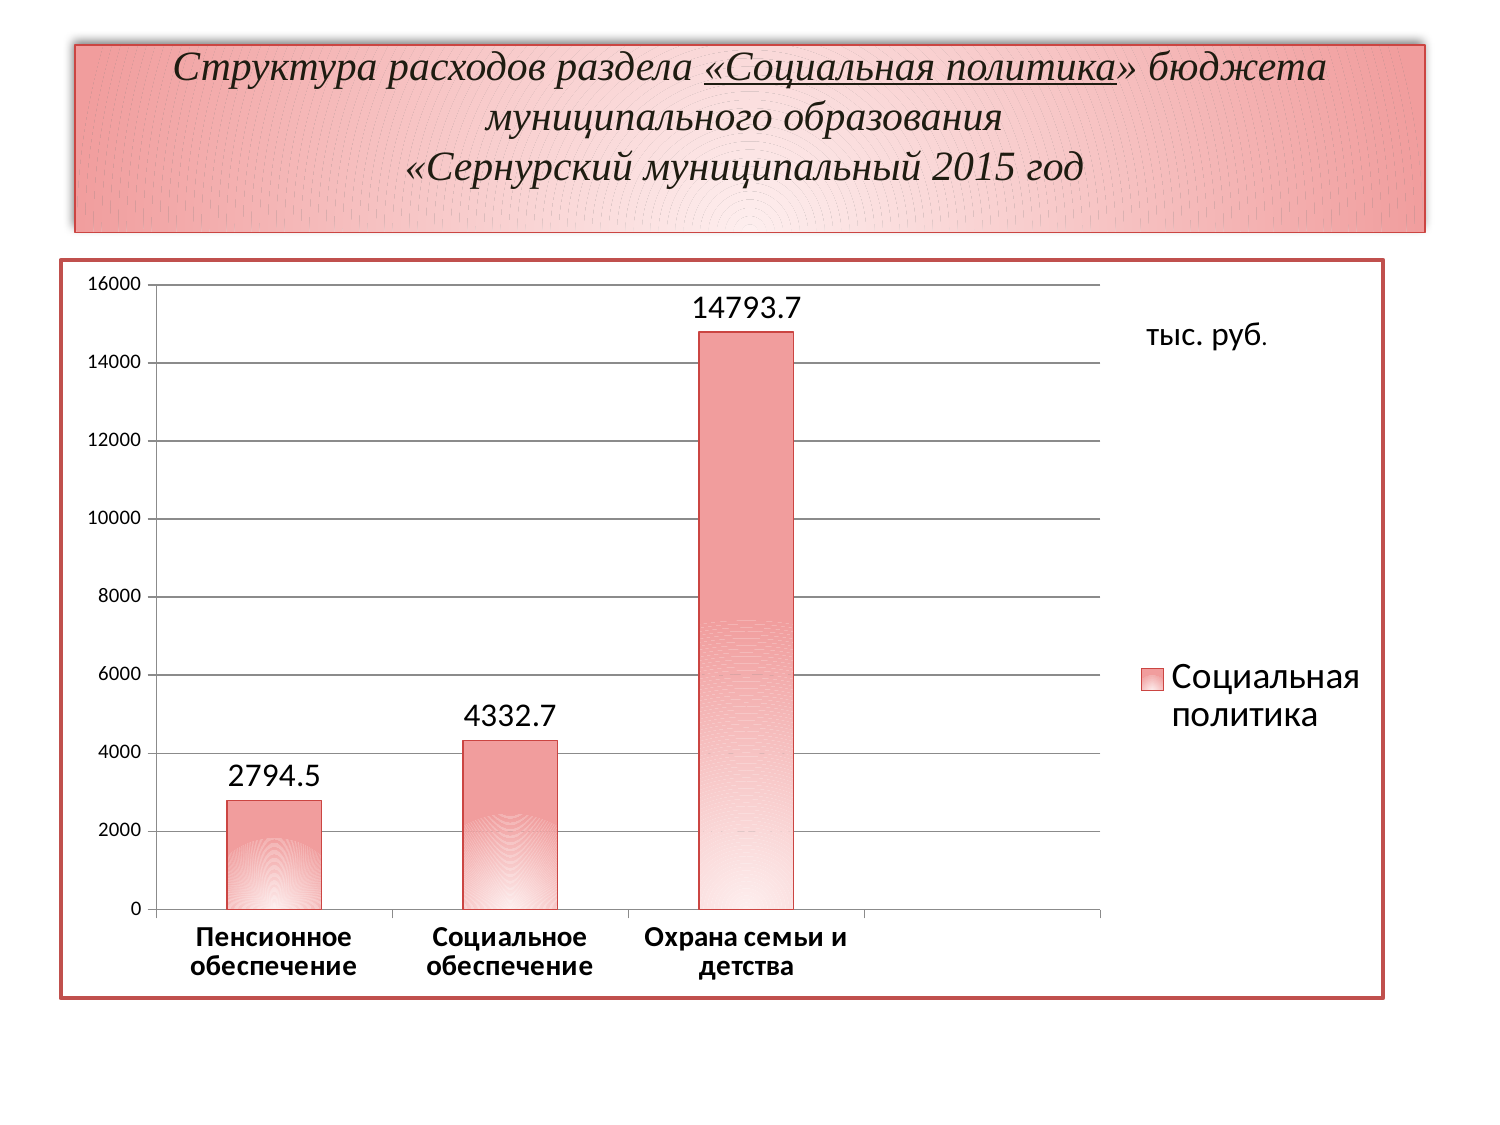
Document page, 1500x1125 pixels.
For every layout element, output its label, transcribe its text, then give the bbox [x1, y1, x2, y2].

title Структура расходов раздела «Социальная политика» бюджета муниципального образования «Сернурский муниципальный 2015 год [74, 44, 1426, 233]
chart [58, 257, 1386, 1001]
